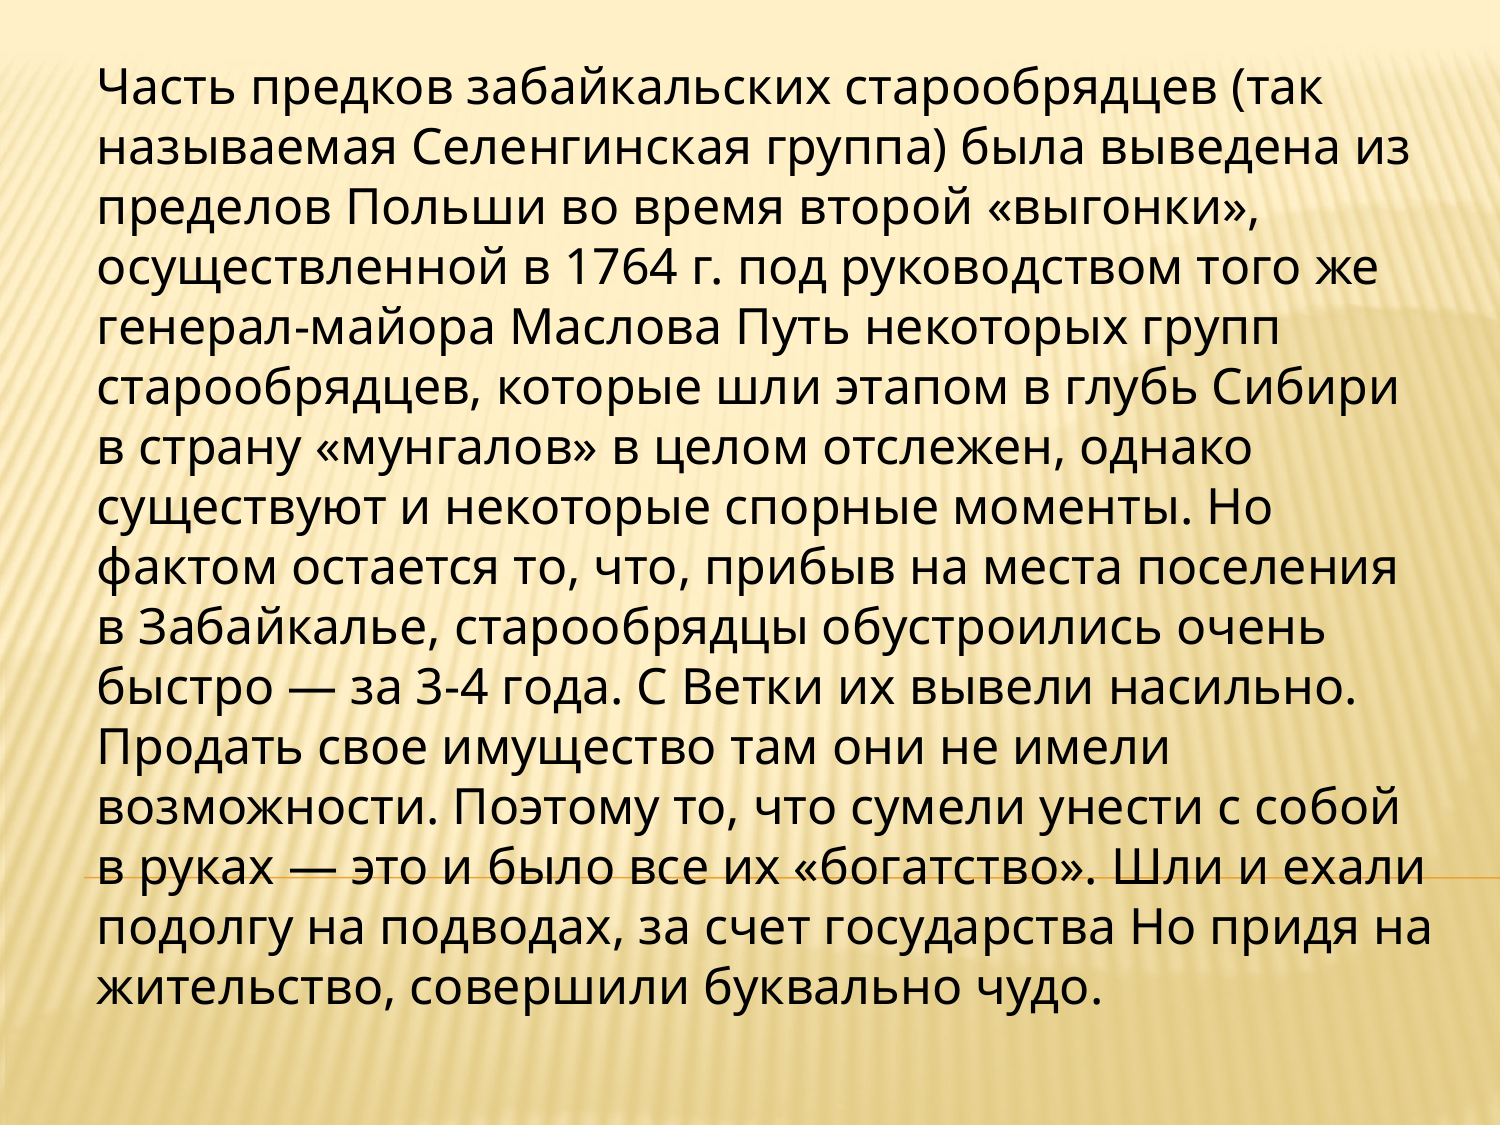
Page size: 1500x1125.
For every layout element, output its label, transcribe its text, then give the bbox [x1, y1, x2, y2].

text_box Часть предков забайкальских старообрядцев (так называемая Селенгинская группа) была выведена из пределов Польши во время второй «выгонки», осуществленной в 1764 г. под руководством того же генерал-майора Маслова Путь некоторых групп старообрядцев, которые шли этапом в глубь Сибири в страну «мунгалов» в целом отслежен, однако существуют и некоторые спорные моменты. Но фактом остается то, что, прибыв на места поселения в Забайкалье, старообрядцы обустроились очень быстро — за 3-4 года. С Ветки их вывели насильно. Продать свое имущество там они не имели возможности. Поэтому то, что сумели унести с собой в руках — это и было все их «богатство». Шли и ехали подолгу на подводах, за счет государства Но придя на жительство, совершили буквально чудо. [82, 46, 1454, 1022]
